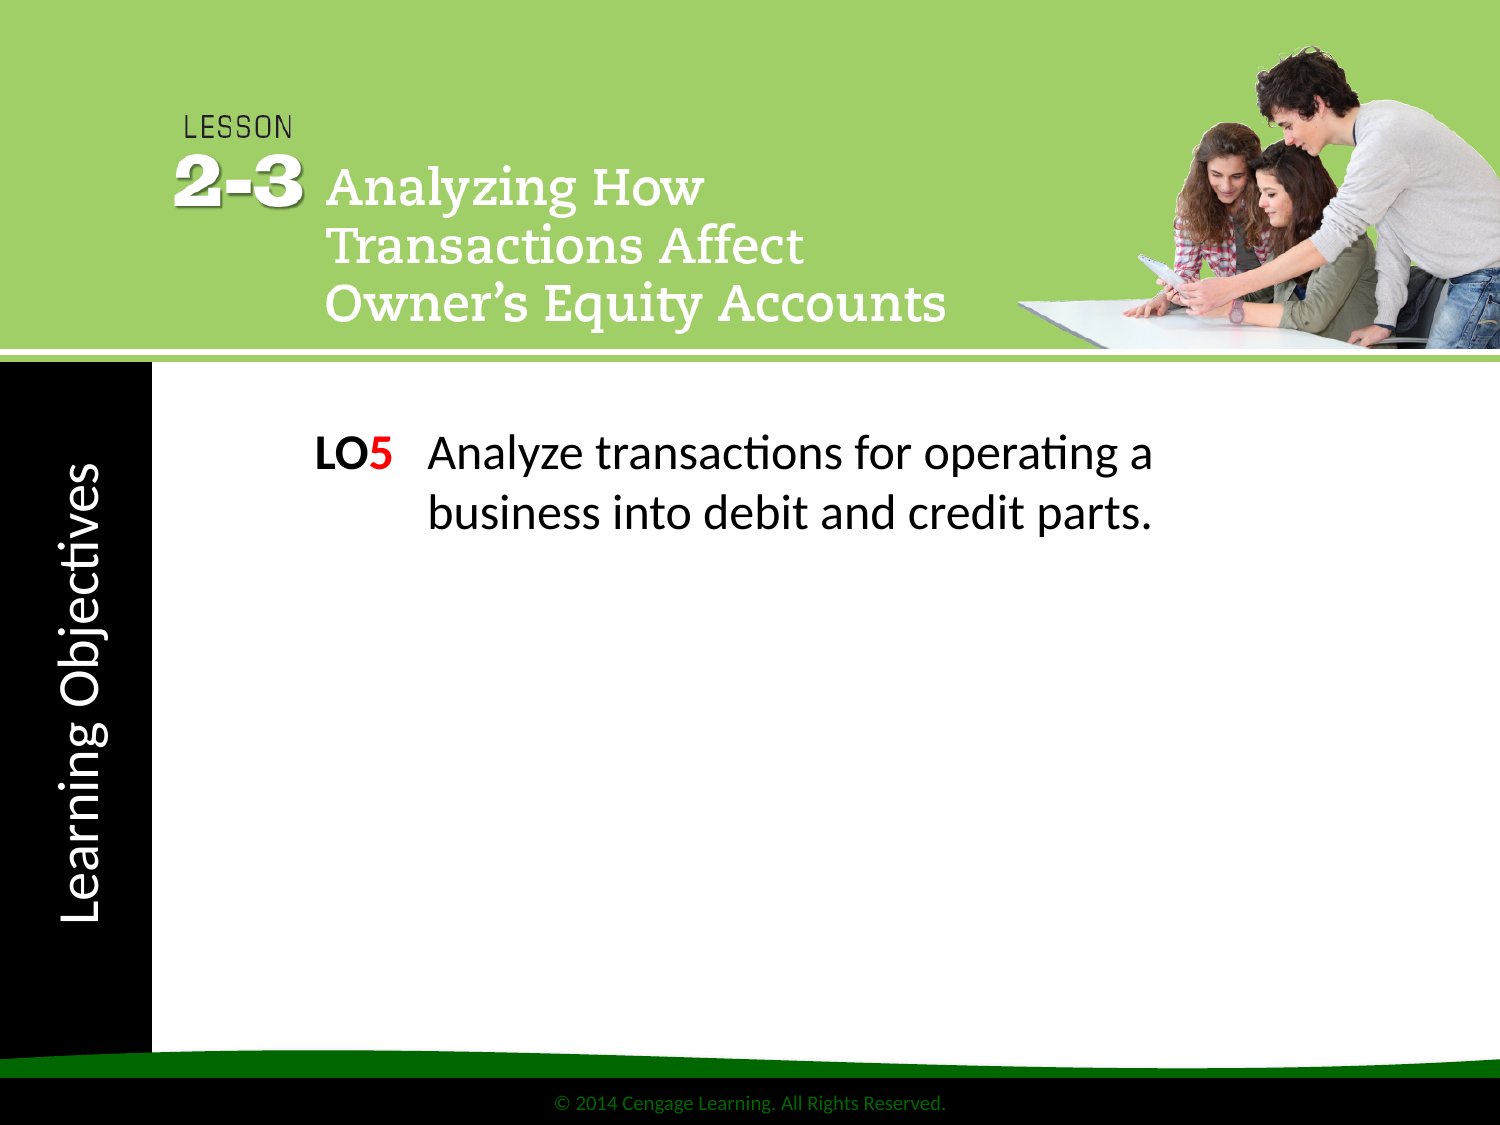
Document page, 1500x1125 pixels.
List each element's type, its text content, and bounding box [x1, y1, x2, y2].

text_box Learning Objectives [0, 370, 152, 1058]
text_box LO5 Analyze transactions for operating a business into debit and credit parts. [299, 412, 1350, 548]
picture [0, 0, 1500, 362]
text_box © 2014 Cengage Learning. All Rights Reserved. [0, 1078, 1500, 1125]
text_box [0, 1050, 1500, 1078]
